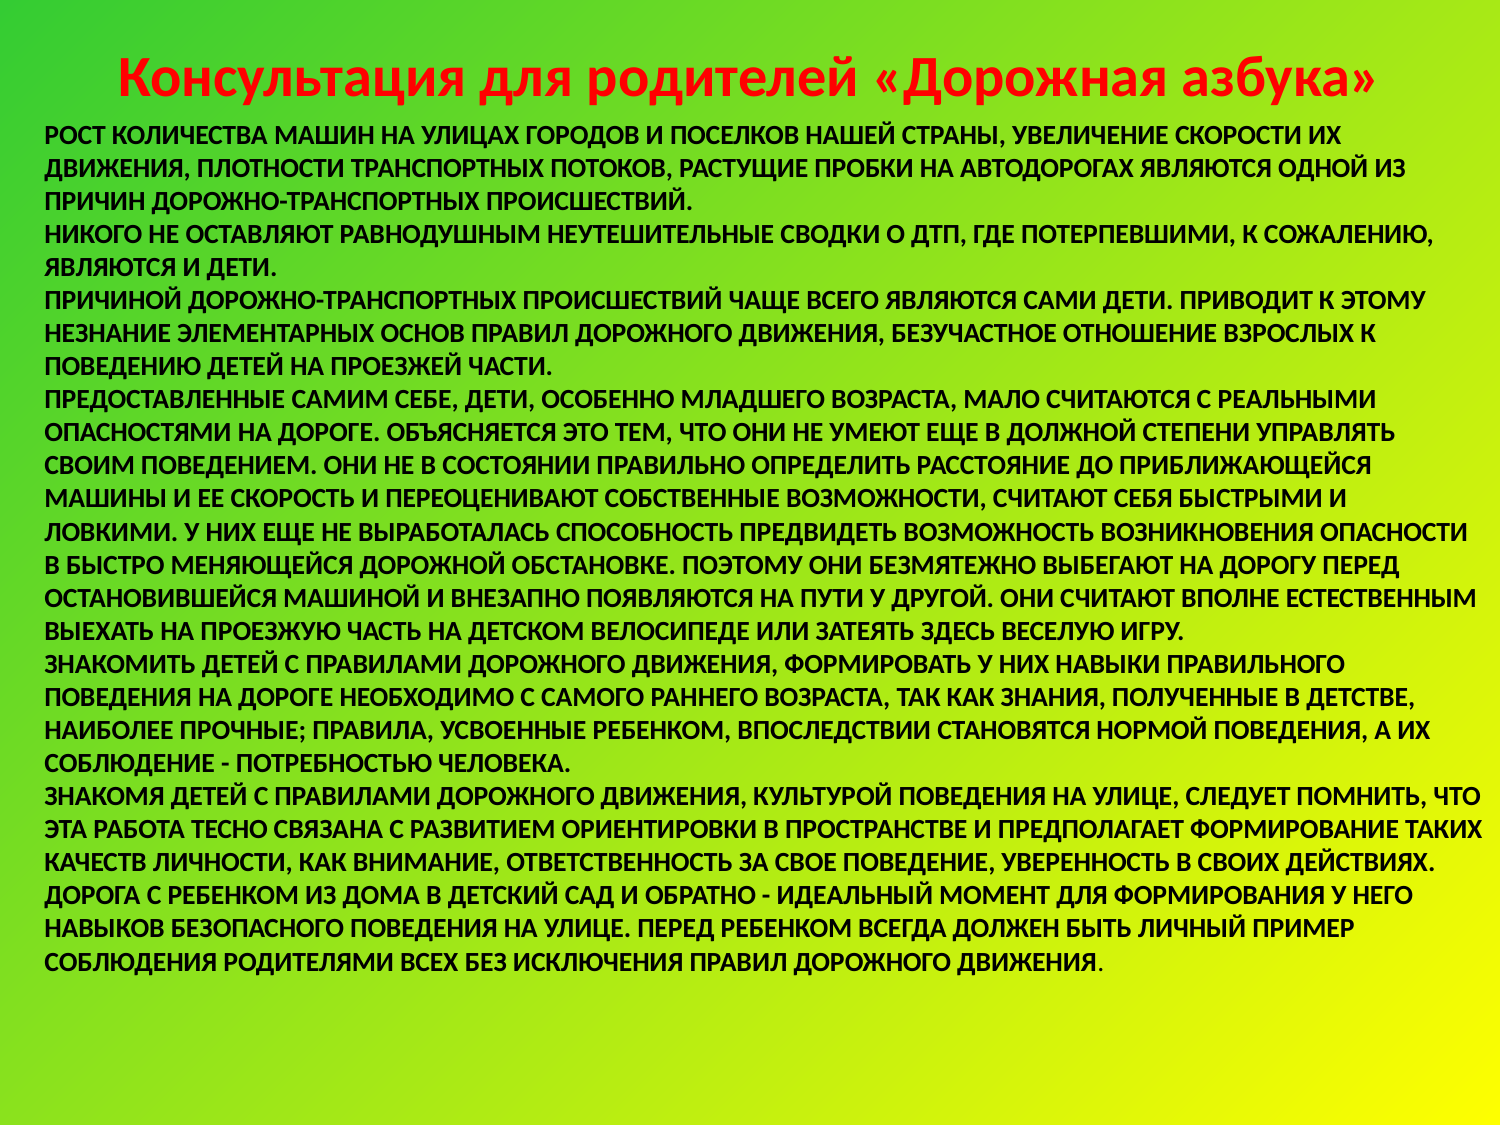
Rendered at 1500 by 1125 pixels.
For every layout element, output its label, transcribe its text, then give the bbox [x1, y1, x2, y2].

text_box Консультация для родителей «Дорожная азбука» [29, 30, 1471, 186]
title Рост количества машин на улицах городов и поселков нашей страны, увеличение скорости их движения, плотности транспортных потоков, растущие пробки на автодорогах являются одной из причин дорожно-транспортных происшествий. Никого не оставляют равнодушным неутешительные сводки о ДТП, где потерпевшими, к сожалению, являются и дети. Причиной дорожно-транспортных происшествий чаще всего являются сами дети. Приводит к этому незнание элементарных основ правил дорожного движения, безучастное отношение взрослых к поведению детей на проезжей части. Пре­доставленные самим себе, дети, особенно младшего возраста, мало считаются с реальными опасностями на дороге. Объясняется это тем, что они не умеют еще в должной степени управлять своим поведением. Они не в состоянии правильно определить расстояние до приближающейся машины и ее скорость и переоценивают собственные возможности, считают себя быстрыми и ловкими. У них еще не выработалась способность предвидеть возможность возникновения опасности в быстро меняющейся дорожной обстановке. Поэтому они безмятежно выбегают на дорогу перед остановившейся машиной и внезапно появляются на пути у другой. Они считают вполне естественным выехать на проезжую часть на детском велосипеде или затеять здесь веселую игру. Знакомить детей с правилами дорожного движения, формировать у них навыки правильного поведения на дороге необходимо с самого ран­него возраста, так как знания, полученные в детстве, наиболее прочные; правила, усвоенные ребенком, впоследствии становятся нормой поведения, а их соблюдение - потребностью человека. Знакомя детей с правилами дорожного движения, культурой поведения на улице, следует помнить, что эта работа тесно связана с развитием ориентировки в пространстве и предполагает формирование таких качеств личности, как внимание, ответственность за свое поведение, уверенность в своих действиях. Дорога с ребенком из дома в детский сад и обратно - идеальный момент для формирования у него навыков безопасного поведения на улице. Перед ребенком всегда должен быть личный пример соблюдения родителями всех без исключения правил дорожного движения. [29, 108, 1500, 1071]
